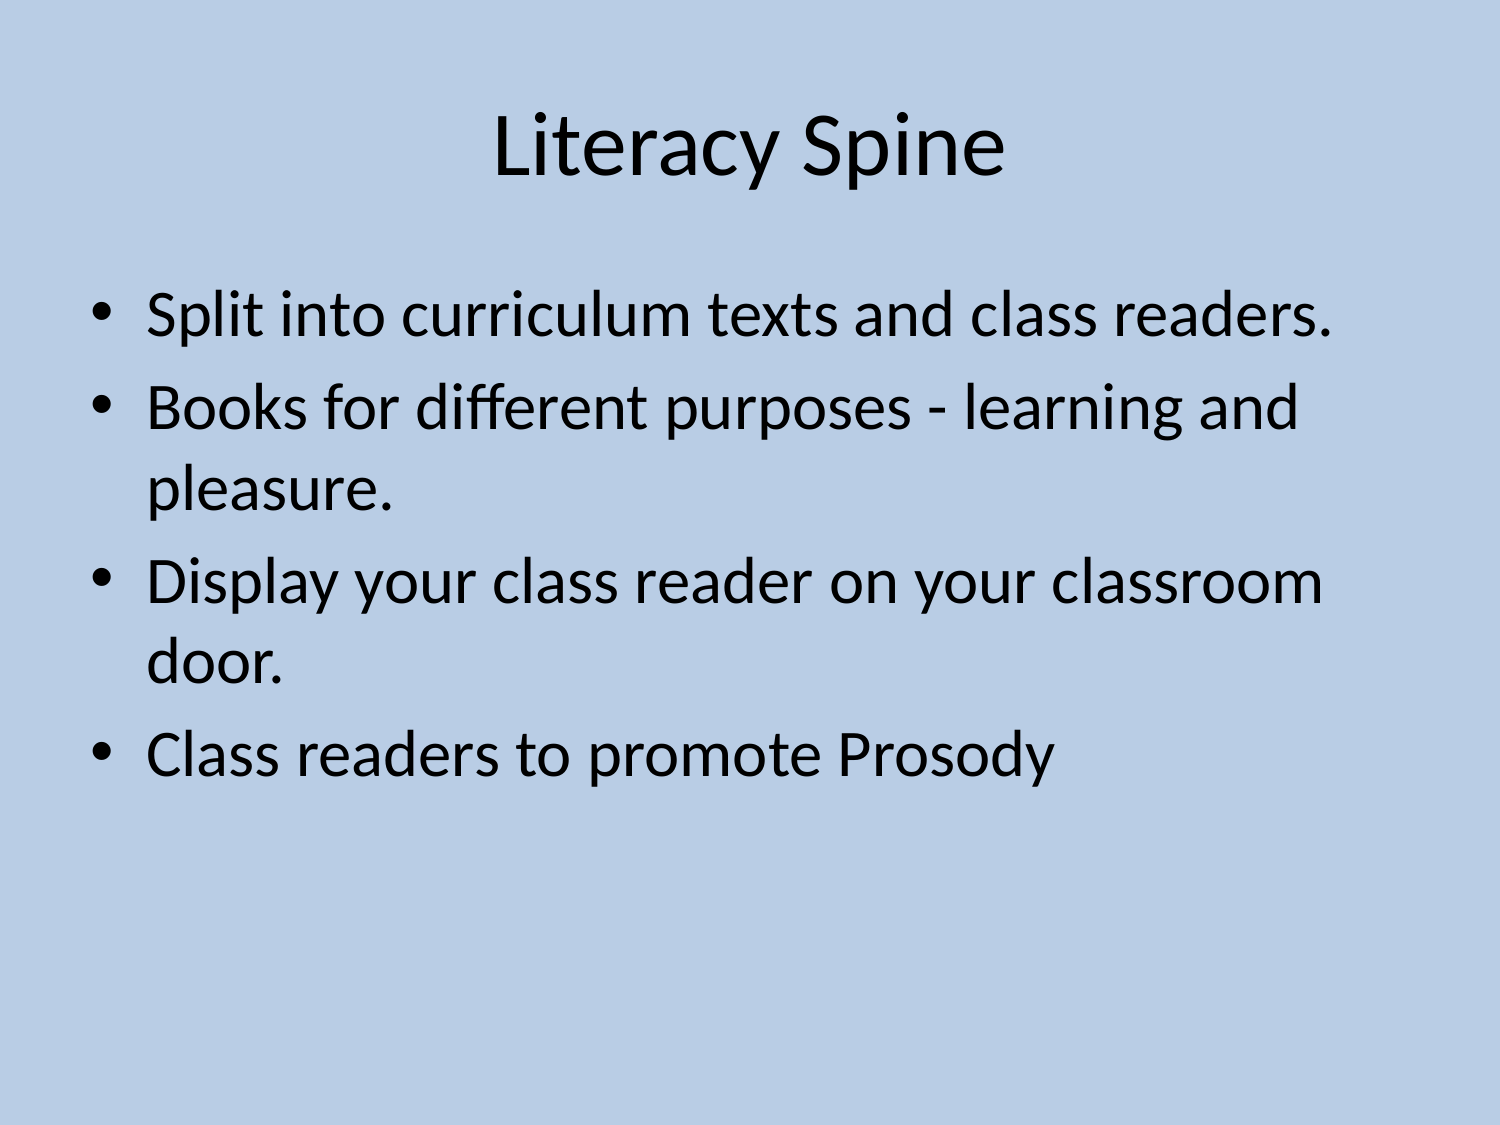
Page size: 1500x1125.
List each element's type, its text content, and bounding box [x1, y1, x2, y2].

list Split into curriculum texts and class readers. Books for different purposes - learning and pleasure. Display your class reader on your classroom door. Class readers to promote Prosody [75, 262, 1425, 1005]
title Literacy Spine [75, 45, 1425, 233]
